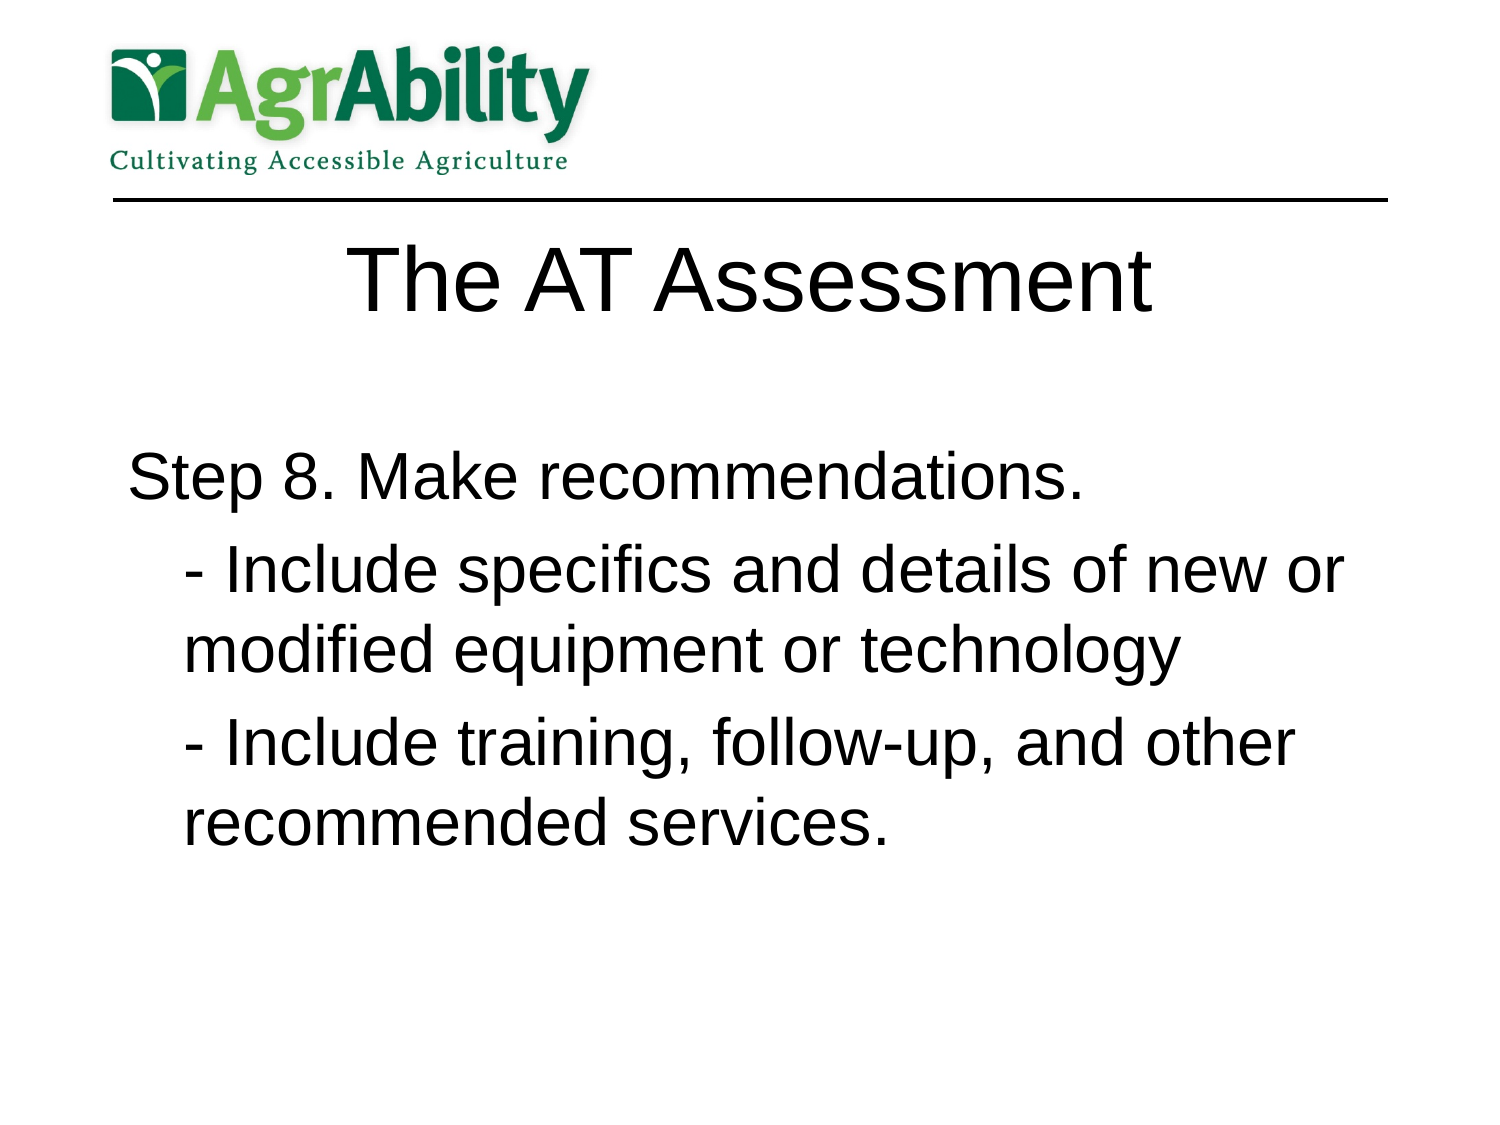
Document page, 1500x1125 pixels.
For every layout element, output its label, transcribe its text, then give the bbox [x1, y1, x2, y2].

picture [99, 33, 604, 175]
title The AT Assessment [112, 212, 1388, 338]
list Step 8. Make recommendations. - Include specifics and details of new or modified equipment or technology - Include training, follow-up, and other recommended services. [112, 424, 1388, 1001]
